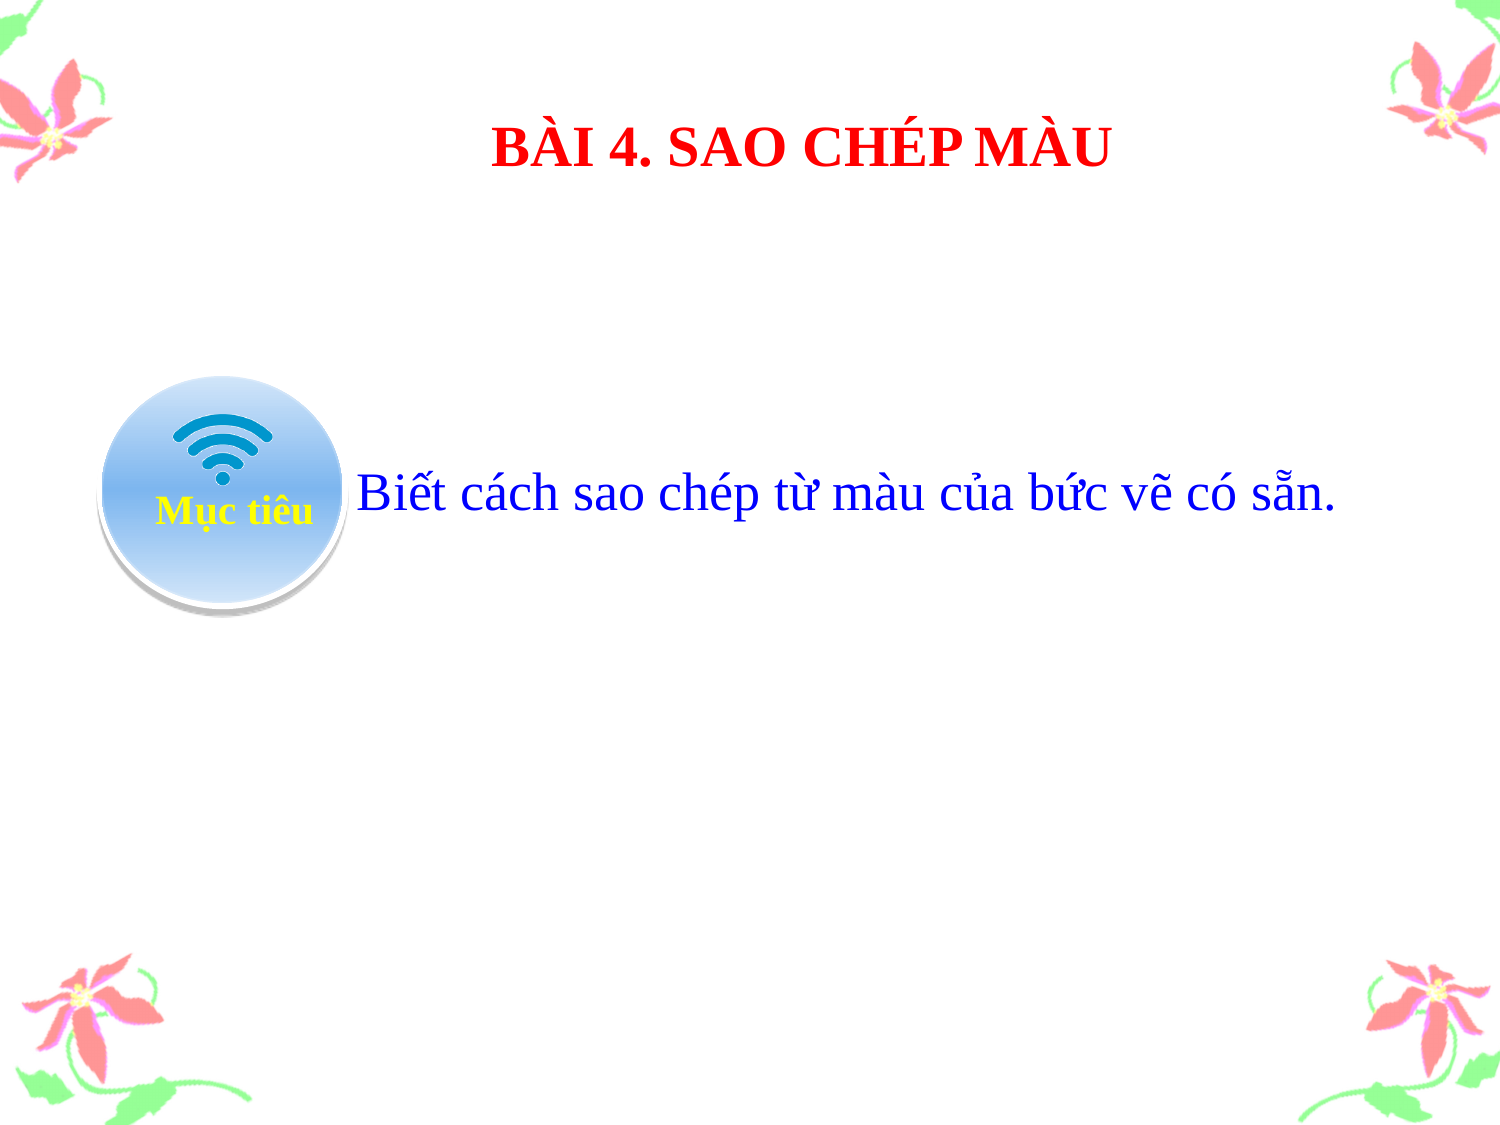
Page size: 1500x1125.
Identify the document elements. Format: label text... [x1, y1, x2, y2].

text_box Biết cách sao chép từ màu của bức vẽ có sẵn. [348, 449, 1422, 529]
picture [1322, 961, 1497, 1125]
picture [1379, 0, 1500, 145]
picture [0, 0, 114, 171]
picture [22, 959, 218, 1125]
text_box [97, 372, 348, 609]
text_box BÀI 4. SAO CHÉP MÀU [60, 117, 1500, 185]
